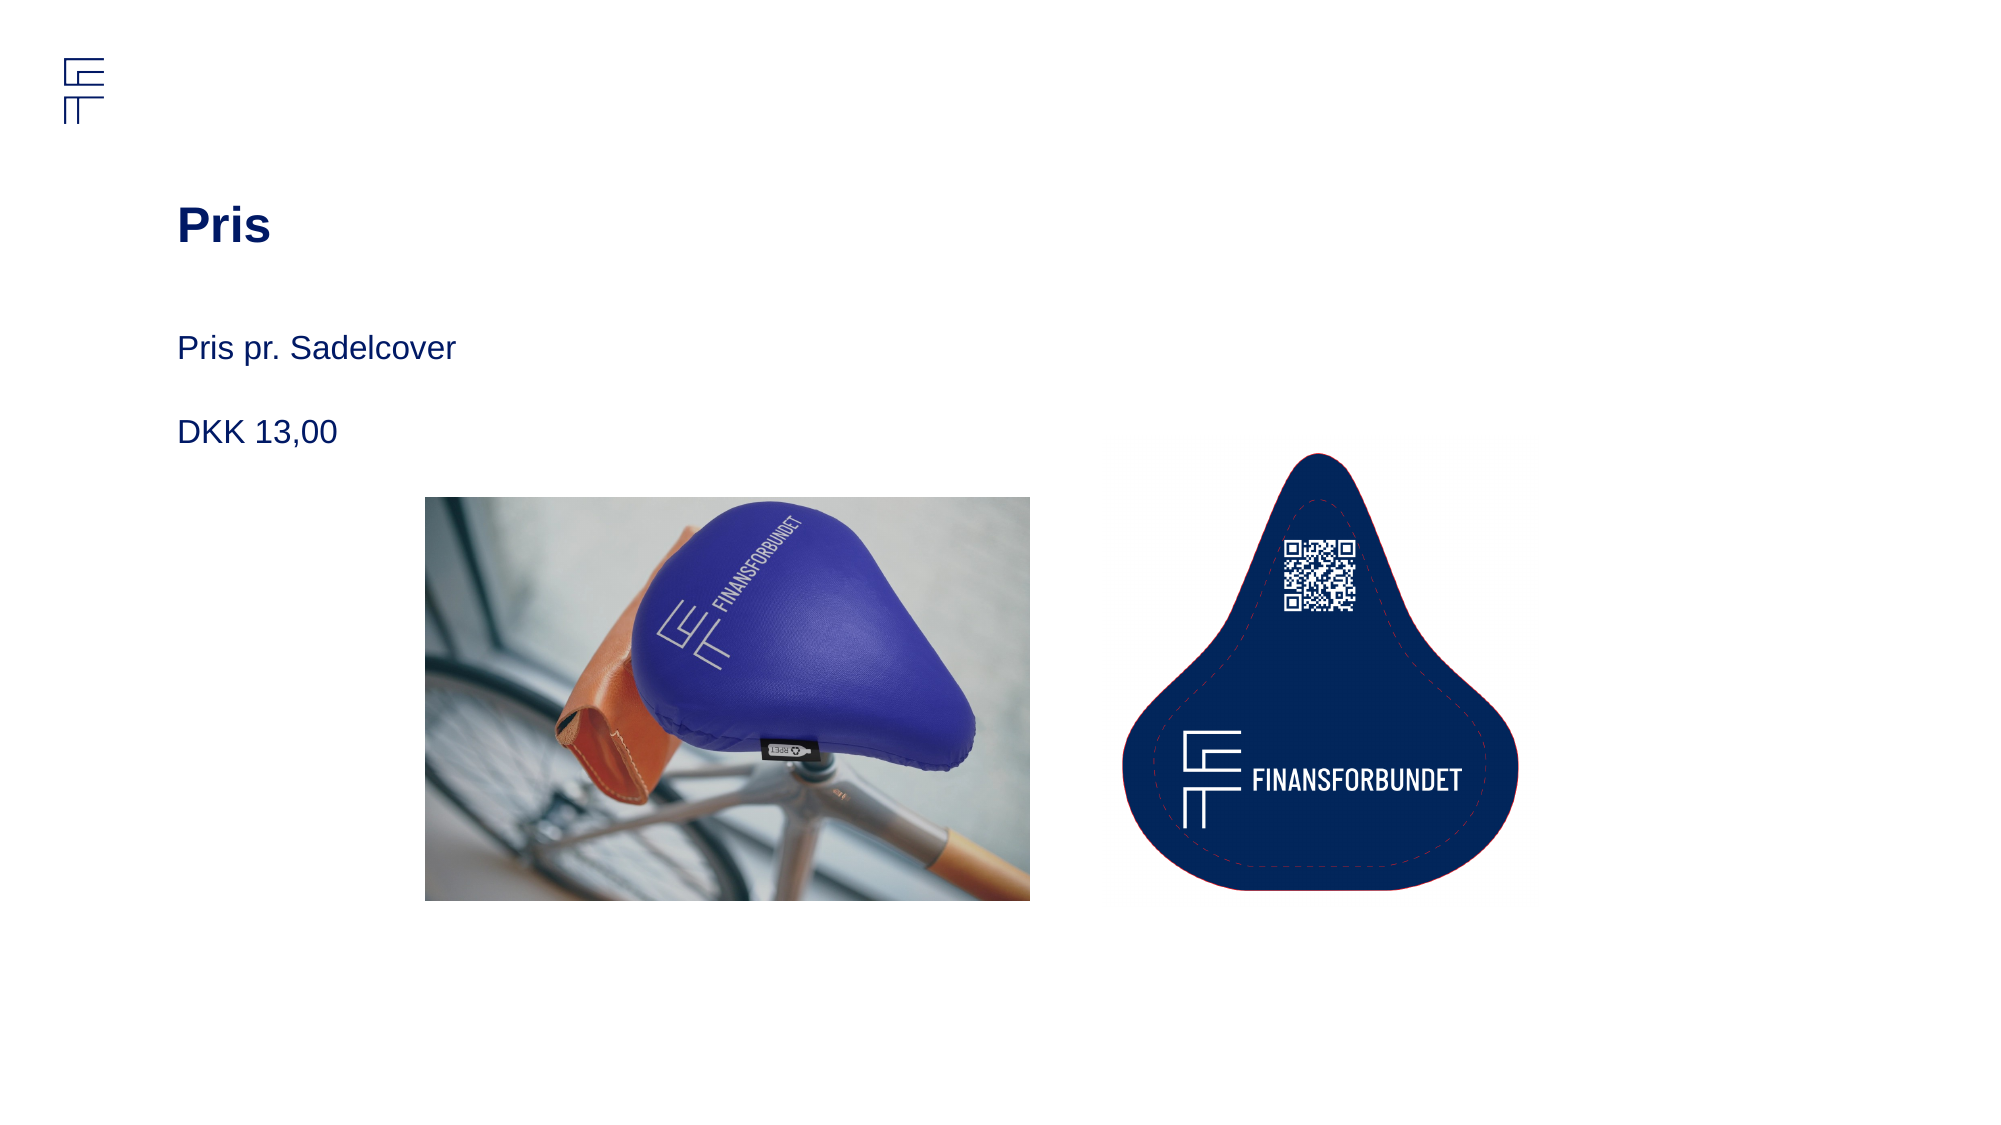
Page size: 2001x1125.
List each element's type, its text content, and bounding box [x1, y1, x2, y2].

picture [425, 497, 1030, 901]
list Pris pr. Sadelcover DKK 13,00 [177, 324, 1389, 1019]
title Pris [177, 177, 1389, 272]
picture [1102, 435, 1539, 907]
picture [64, 58, 104, 124]
